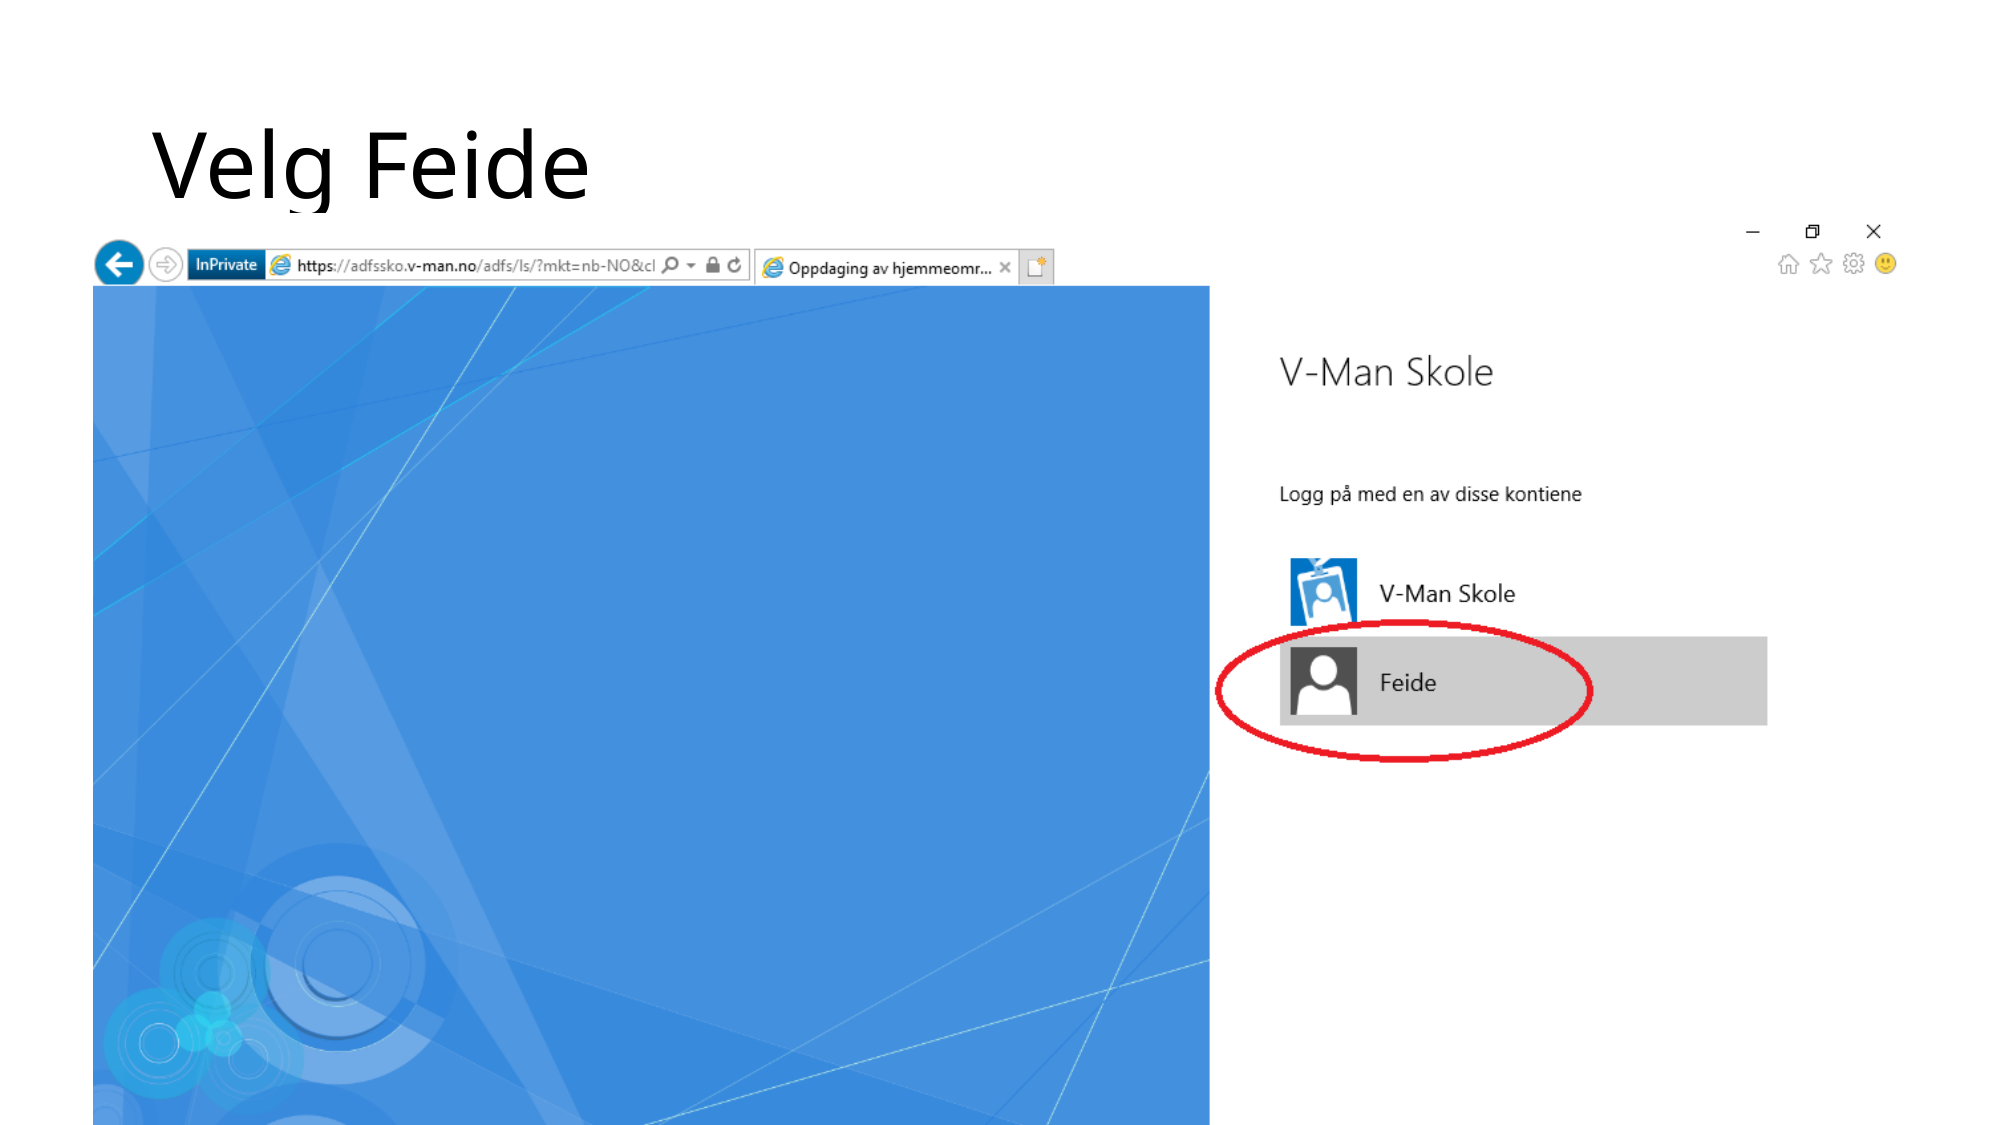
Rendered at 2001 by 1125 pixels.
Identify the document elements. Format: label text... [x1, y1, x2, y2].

title Velg Feide [137, 59, 1863, 213]
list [93, 213, 1907, 1125]
